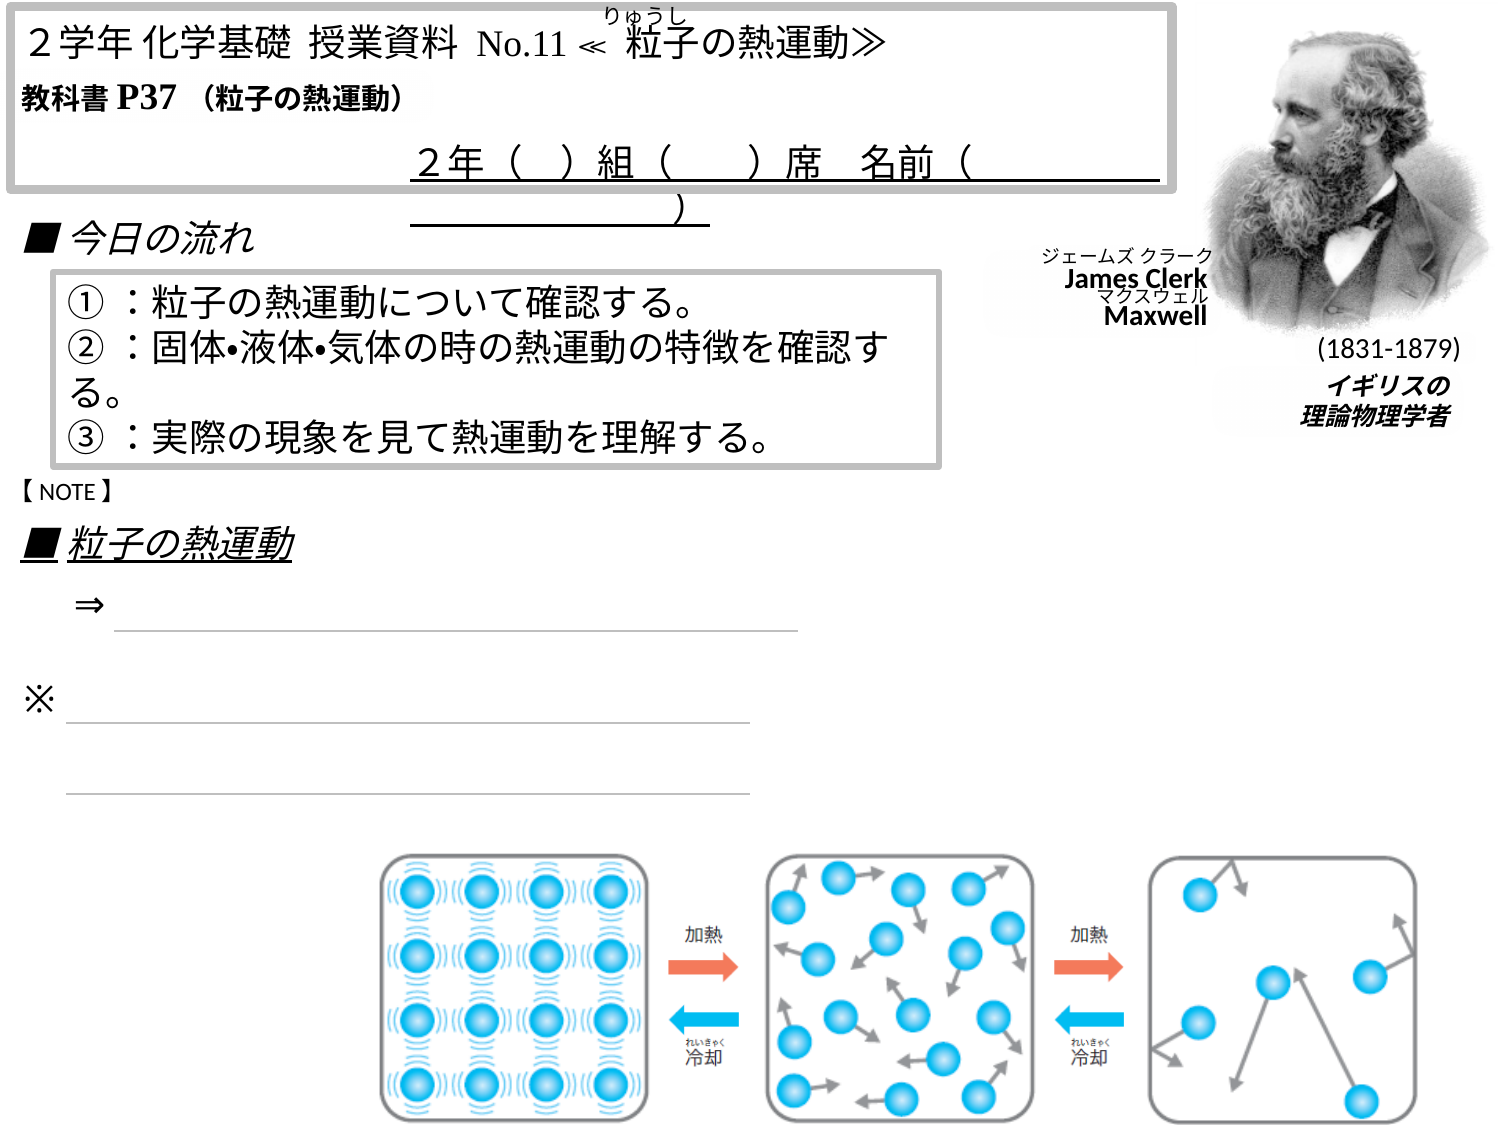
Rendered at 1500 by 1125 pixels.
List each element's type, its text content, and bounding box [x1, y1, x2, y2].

text_box ■今日の流れ [5, 208, 269, 268]
picture [1135, 852, 1424, 1125]
picture [358, 851, 743, 1125]
picture [1040, 907, 1129, 1088]
text_box ※ [9, 667, 71, 727]
text_box ２年（ ）組（ ）席 名前（ ） [395, 131, 1176, 236]
text_box 【NOTE】 [0, 468, 142, 513]
table_cell ④気体の温度を氷水で冷やして下げたとき [1013, 280, 1190, 307]
picture [1195, 2, 1498, 366]
text_box りゅうし [586, 0, 703, 37]
text_box James Clerk Maxwell [1017, 284, 1188, 303]
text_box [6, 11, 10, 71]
text_box ⇒ [59, 572, 121, 633]
text_box [10, 6, 1173, 190]
text_box ①：粒子の熱運動について確認する。 ②：固体・液体・気体の時の熱運動の特徴を確認する。 ③：実際の現象を見て熱運動を理解する。 [53, 271, 939, 467]
picture [759, 851, 1039, 1125]
text_box ■粒子の熱運動 [5, 512, 307, 572]
text_box (1831-1879) [1094, 292, 1188, 300]
table_cell [1245, 397, 1430, 406]
